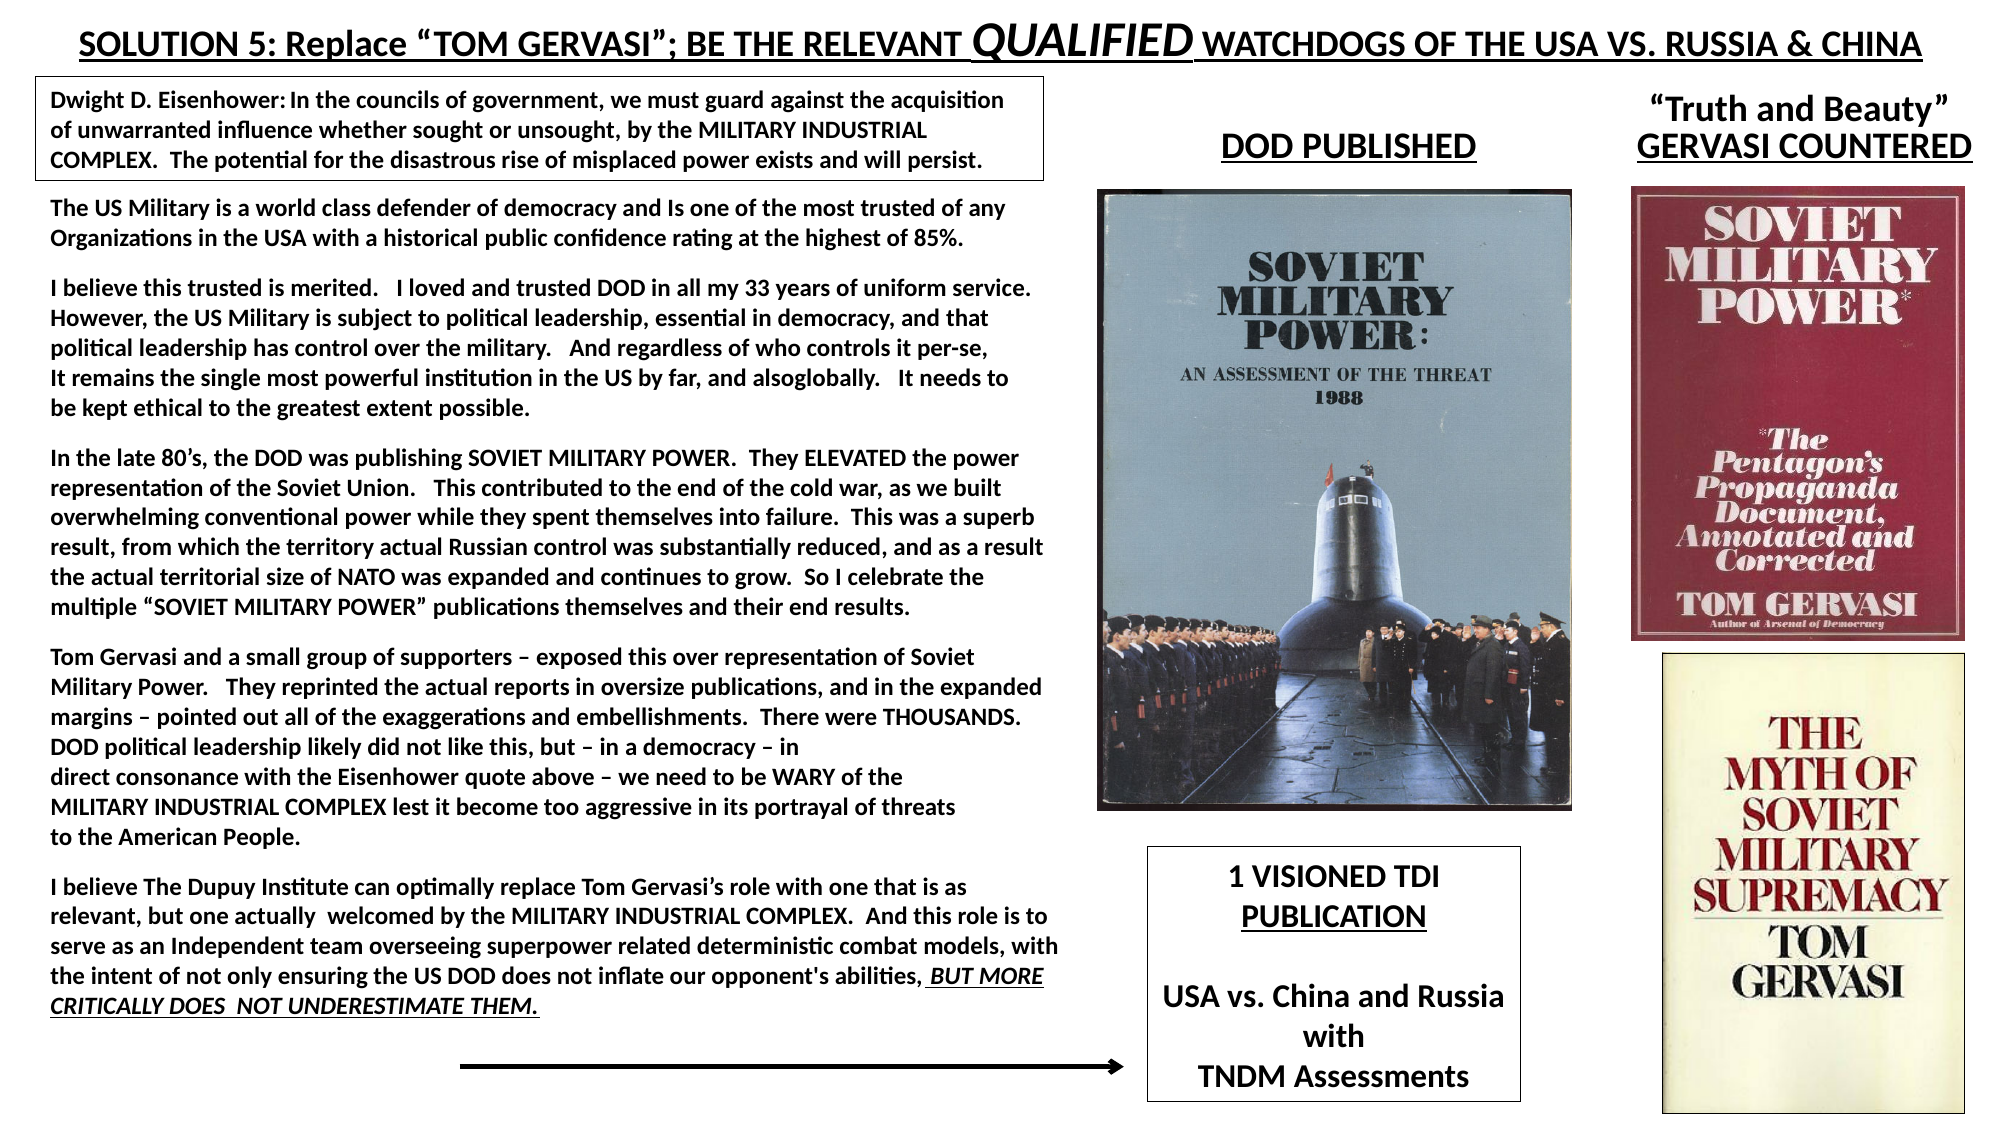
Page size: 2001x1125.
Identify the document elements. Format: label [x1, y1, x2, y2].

text_box [35, 0, 2000, 1114]
